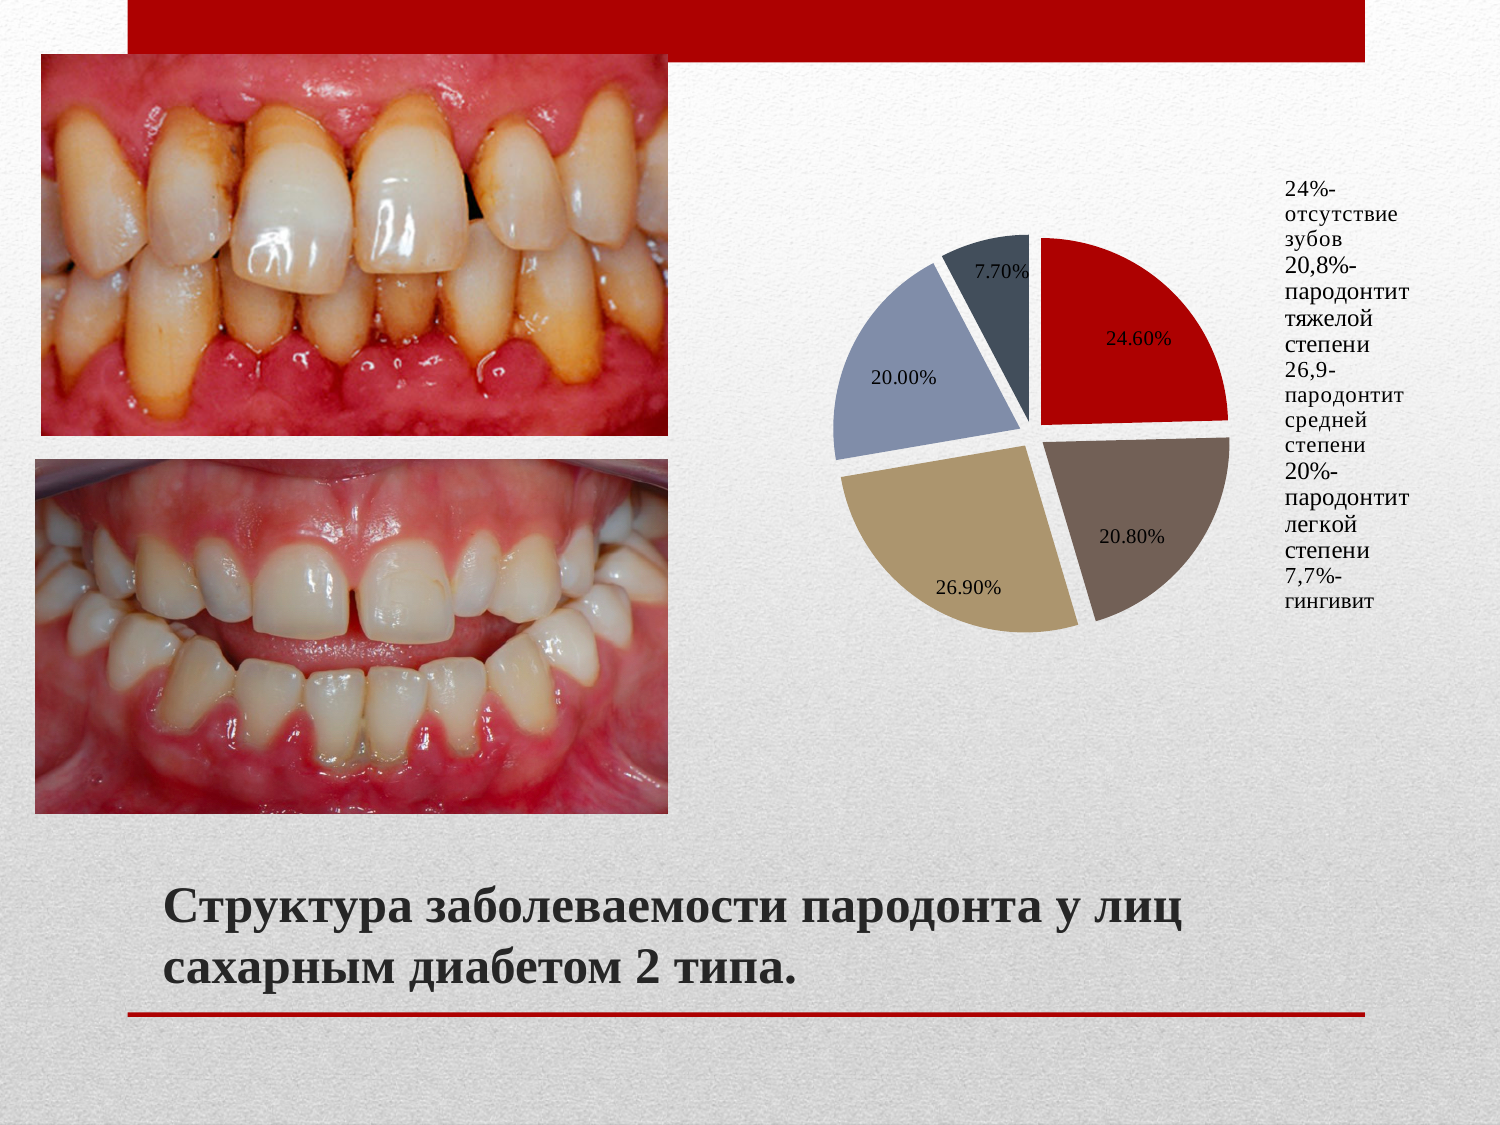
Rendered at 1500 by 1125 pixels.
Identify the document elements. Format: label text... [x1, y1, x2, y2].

picture [40, 53, 669, 437]
picture [34, 458, 669, 815]
title Структура заболеваемости пародонта у лиц сахарным диабетом 2 типа. [147, 862, 1261, 1125]
chart [631, 101, 1470, 815]
